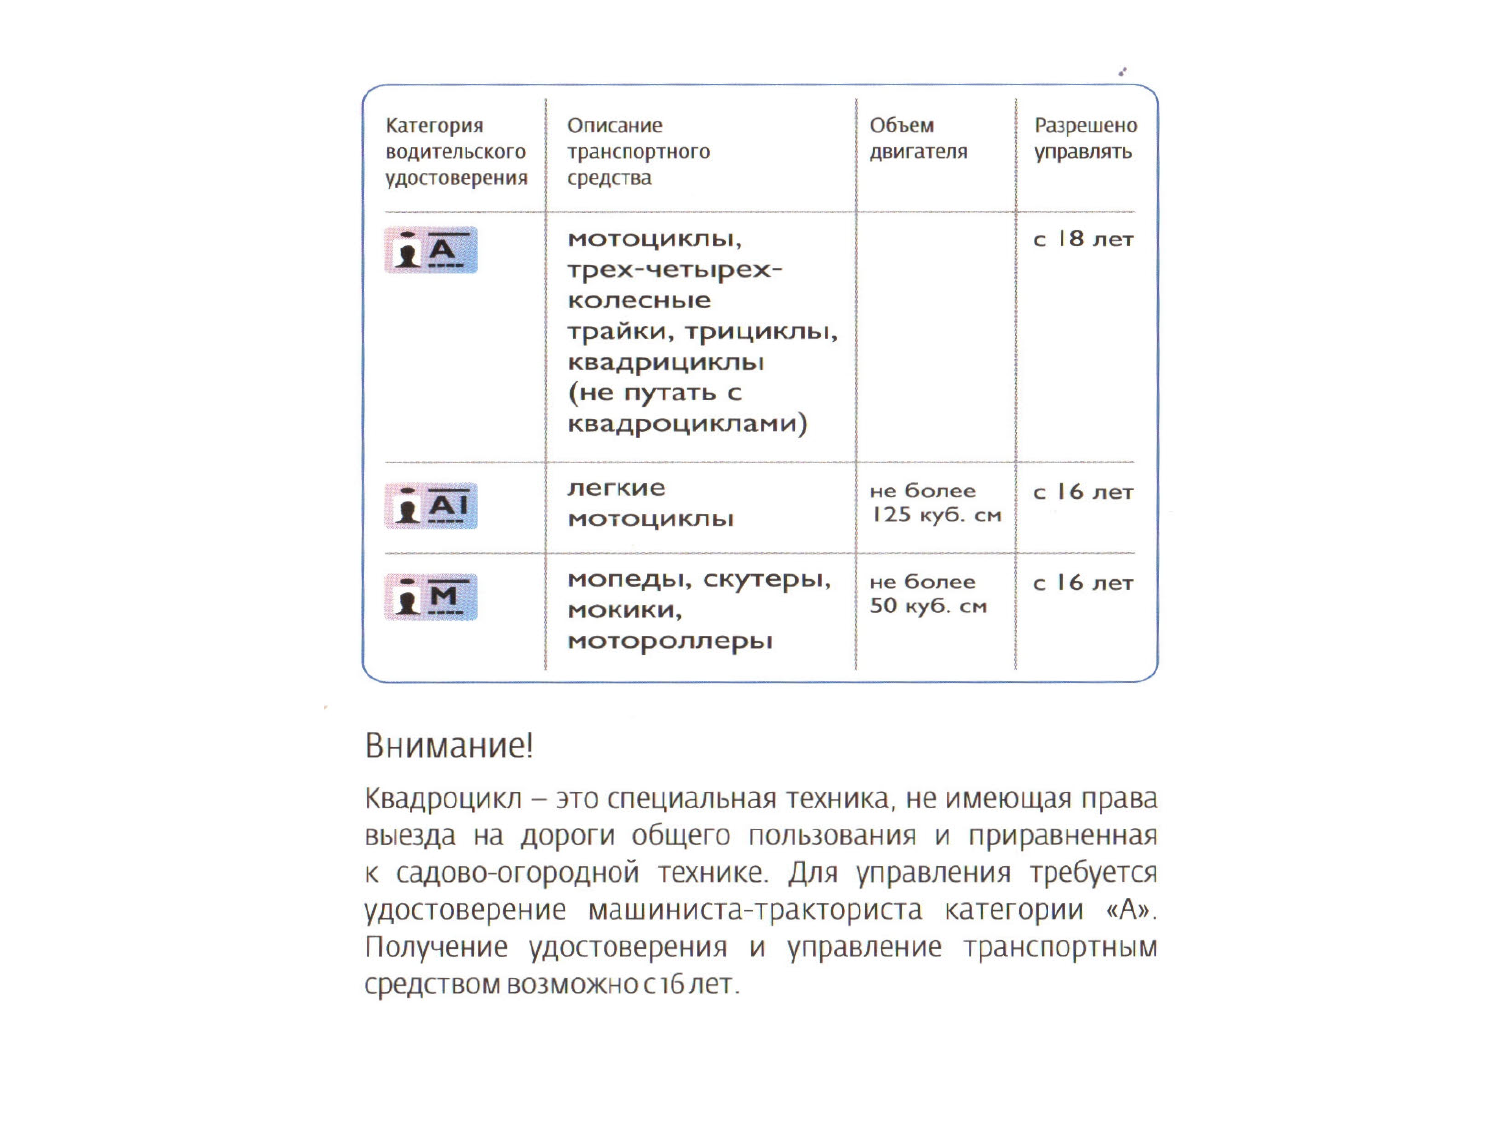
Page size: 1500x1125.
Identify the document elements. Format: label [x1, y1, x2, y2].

picture [324, 42, 1200, 1071]
